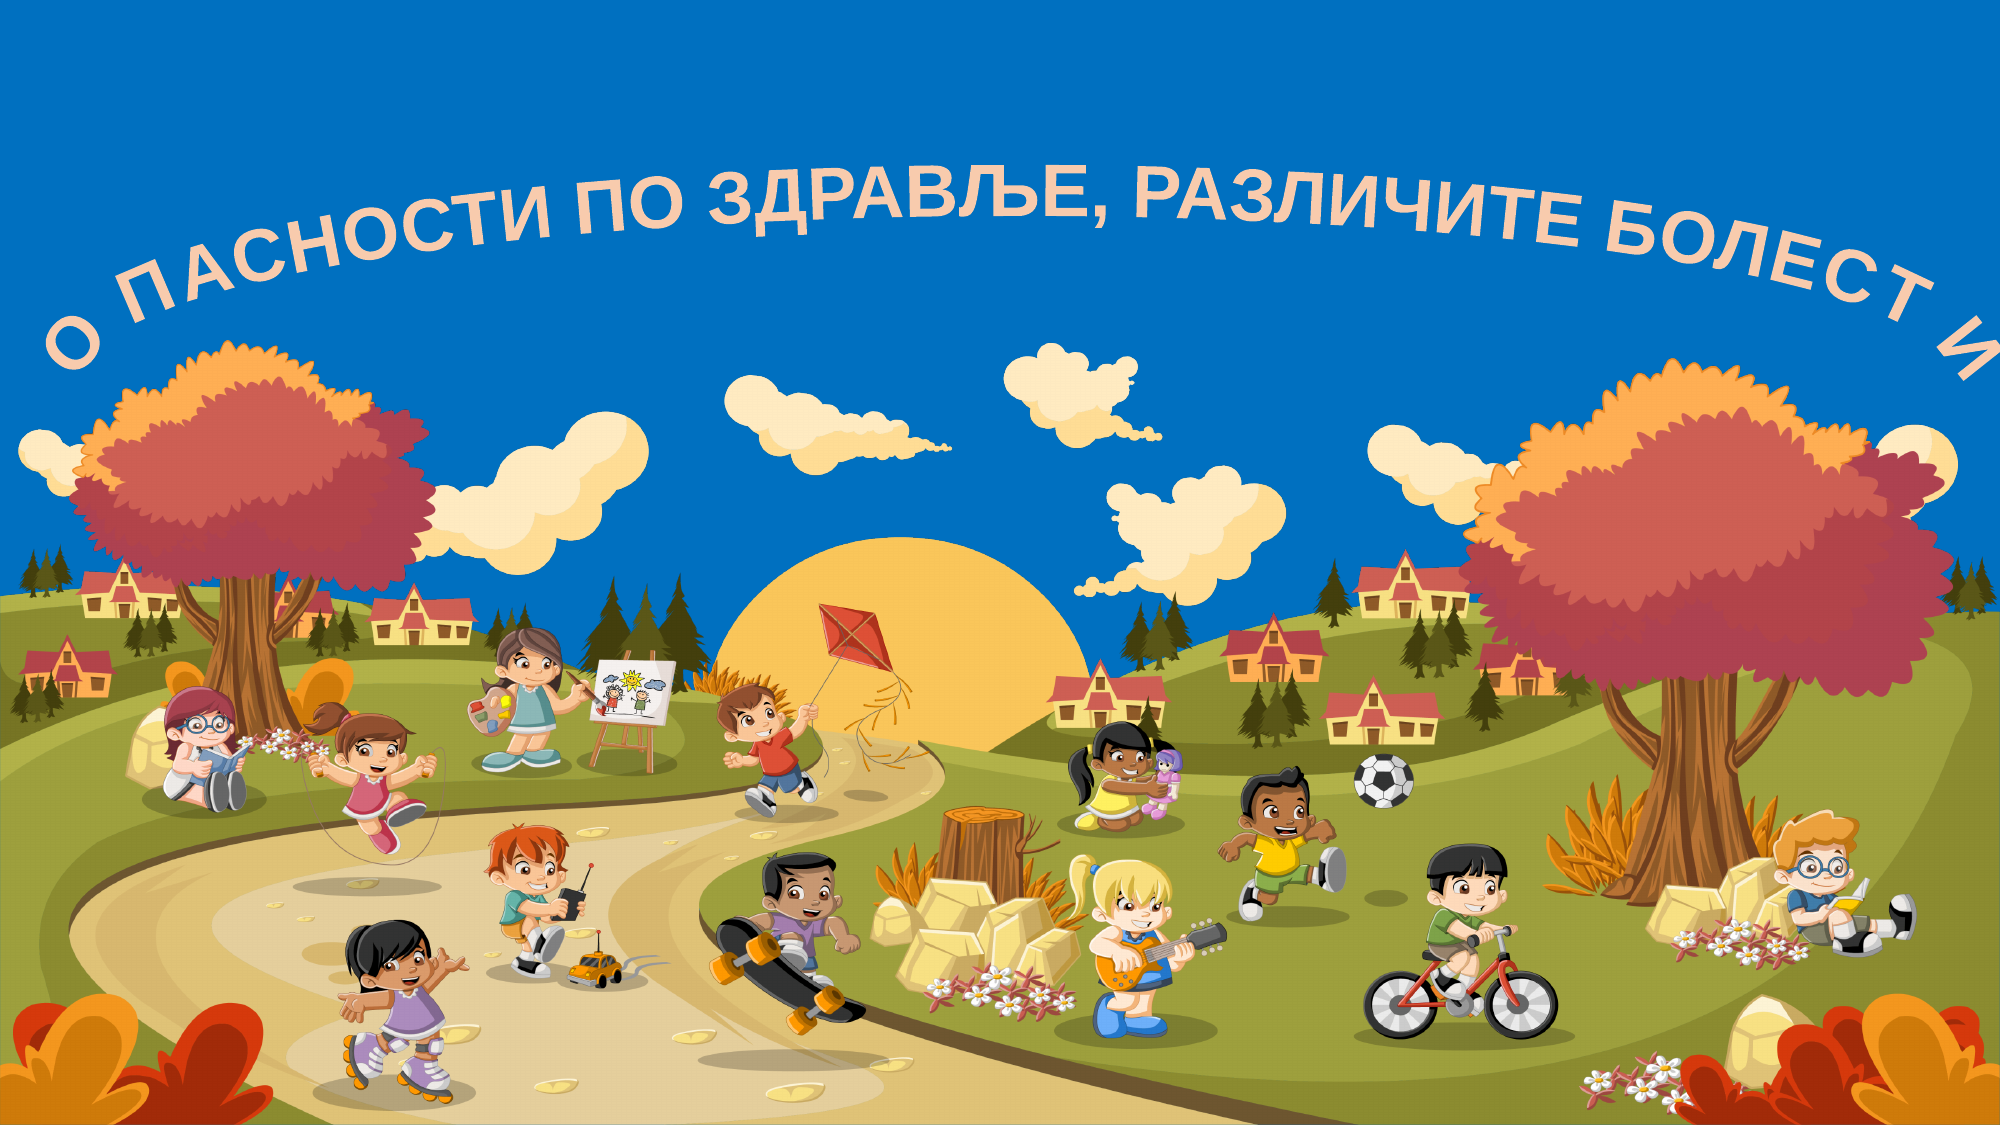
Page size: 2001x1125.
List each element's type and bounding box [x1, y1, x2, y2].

picture [0, 340, 2000, 1125]
